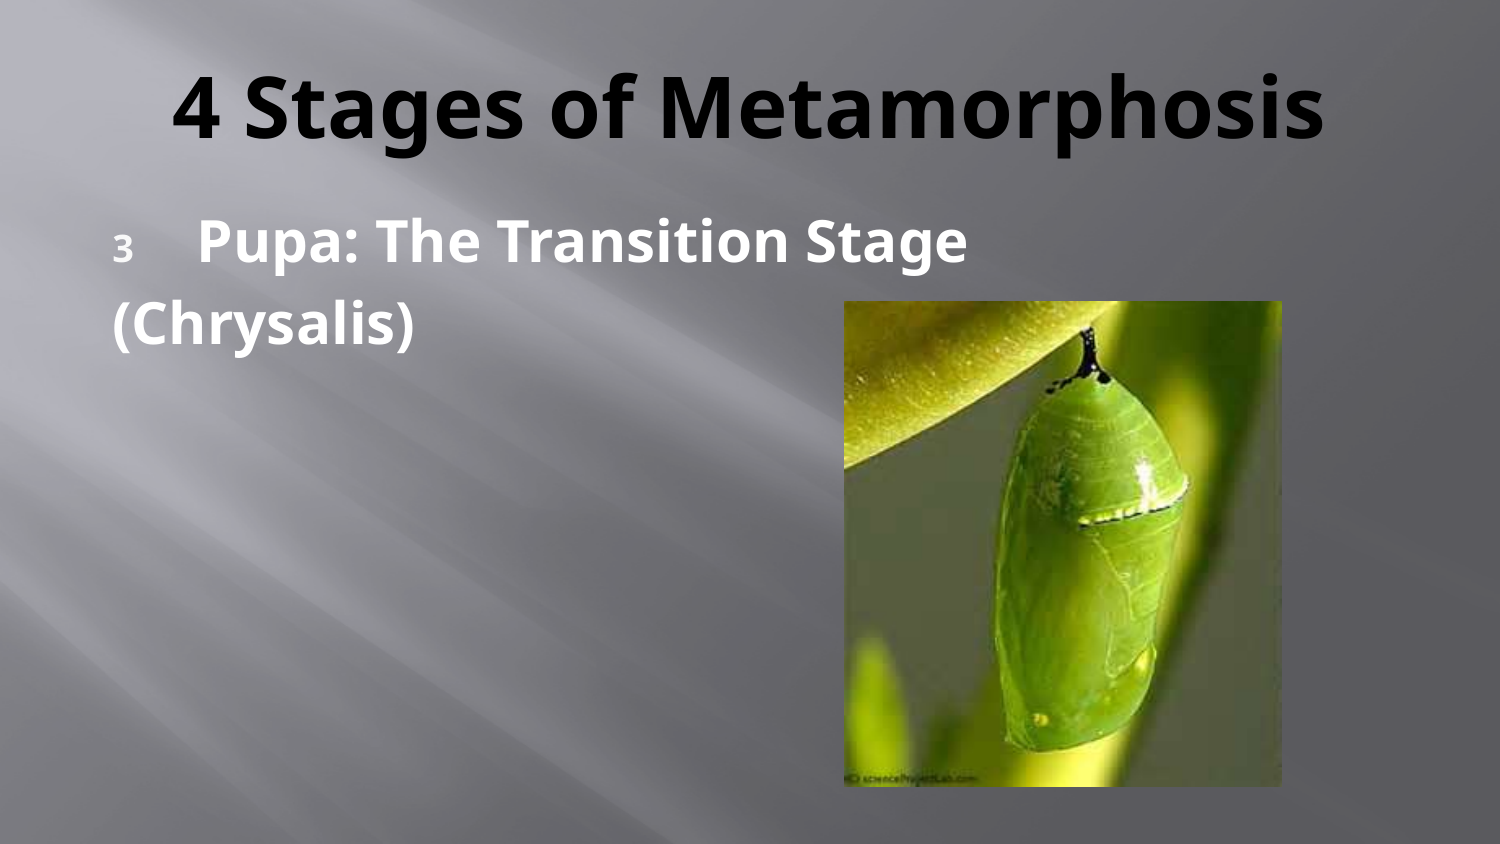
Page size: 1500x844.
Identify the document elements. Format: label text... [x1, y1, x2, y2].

picture [844, 301, 1282, 787]
title 4 Stages of Metamorphosis [75, 33, 1425, 175]
list Pupa: The Transition Stage (Chrysalis) [75, 196, 1425, 777]
